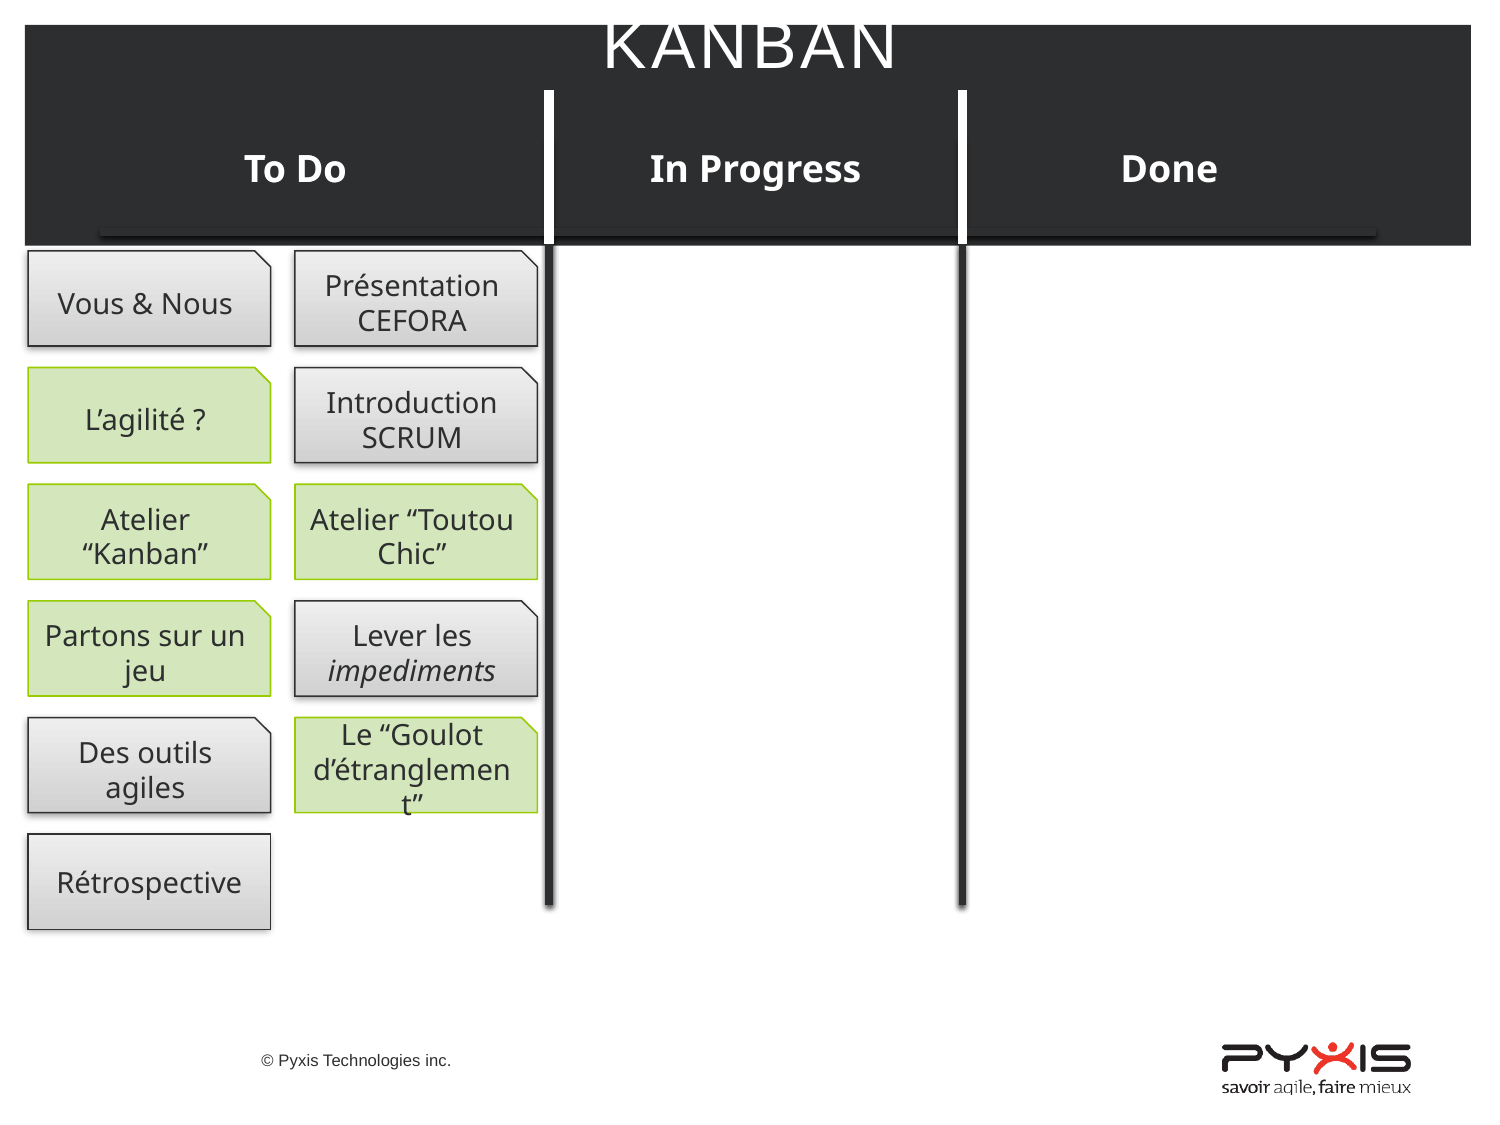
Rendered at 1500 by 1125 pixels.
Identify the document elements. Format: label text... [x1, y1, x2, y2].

text_box L’agilité ? [27, 366, 272, 464]
text_box Lever les impediments [294, 600, 538, 697]
text_box Vous & Nous [28, 250, 271, 347]
text_box Atelier “Toutou Chic” [294, 483, 539, 581]
title KANBAN [31, 7, 1469, 77]
text_box Présentation CEFORA [294, 250, 538, 347]
text_box Partons sur un jeu [27, 600, 272, 697]
text_box Introduction SCRUM [294, 367, 538, 463]
picture [1222, 1042, 1411, 1095]
text_box Des outils agiles [28, 717, 271, 813]
text_box Atelier “Kanban” [27, 483, 272, 581]
text_box Le “Goulot d’étranglement” [294, 716, 539, 814]
text_box Rétrospective [28, 834, 271, 930]
